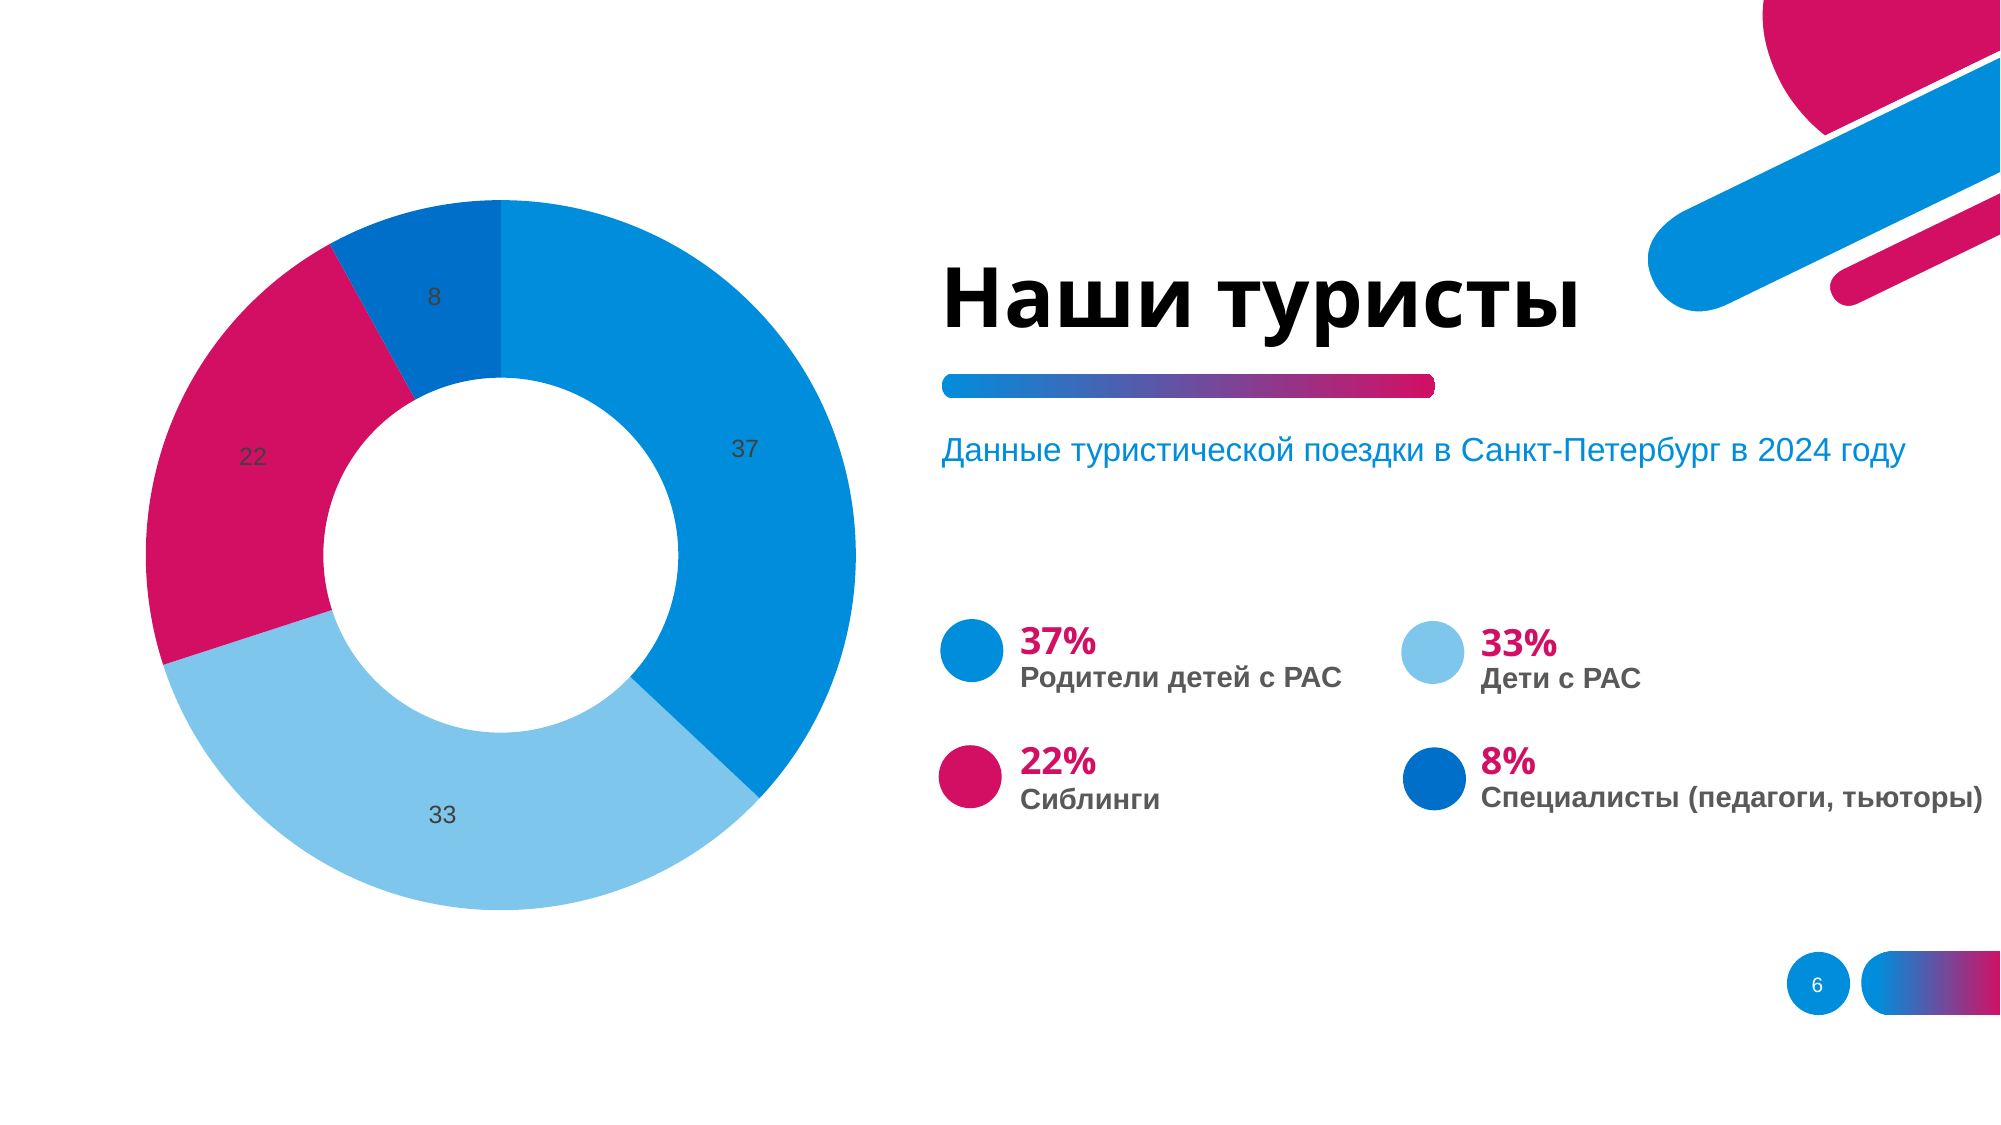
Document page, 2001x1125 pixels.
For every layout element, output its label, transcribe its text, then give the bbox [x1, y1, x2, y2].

slide_number 6 [1772, 954, 1863, 1015]
text_box [938, 745, 1002, 809]
list 33% [1465, 611, 1729, 656]
list 8% [1465, 730, 1729, 775]
text_box [1401, 620, 1465, 684]
text_box [1402, 747, 1465, 811]
list 22% [1005, 730, 1268, 776]
list Сиблинги [1005, 776, 1268, 837]
list Родители детей с РАС [1005, 654, 1390, 715]
text_box [940, 619, 1004, 683]
list Данные туристической поездки в Санкт-Петербург в 2024 году [926, 425, 1986, 563]
title Наши туристы [925, 241, 1647, 353]
list 37% [1005, 610, 1268, 654]
list Дети с РАС [1465, 656, 1729, 717]
list Специалисты (педагоги, тьюторы) [1465, 775, 2000, 835]
chart [130, 178, 871, 933]
